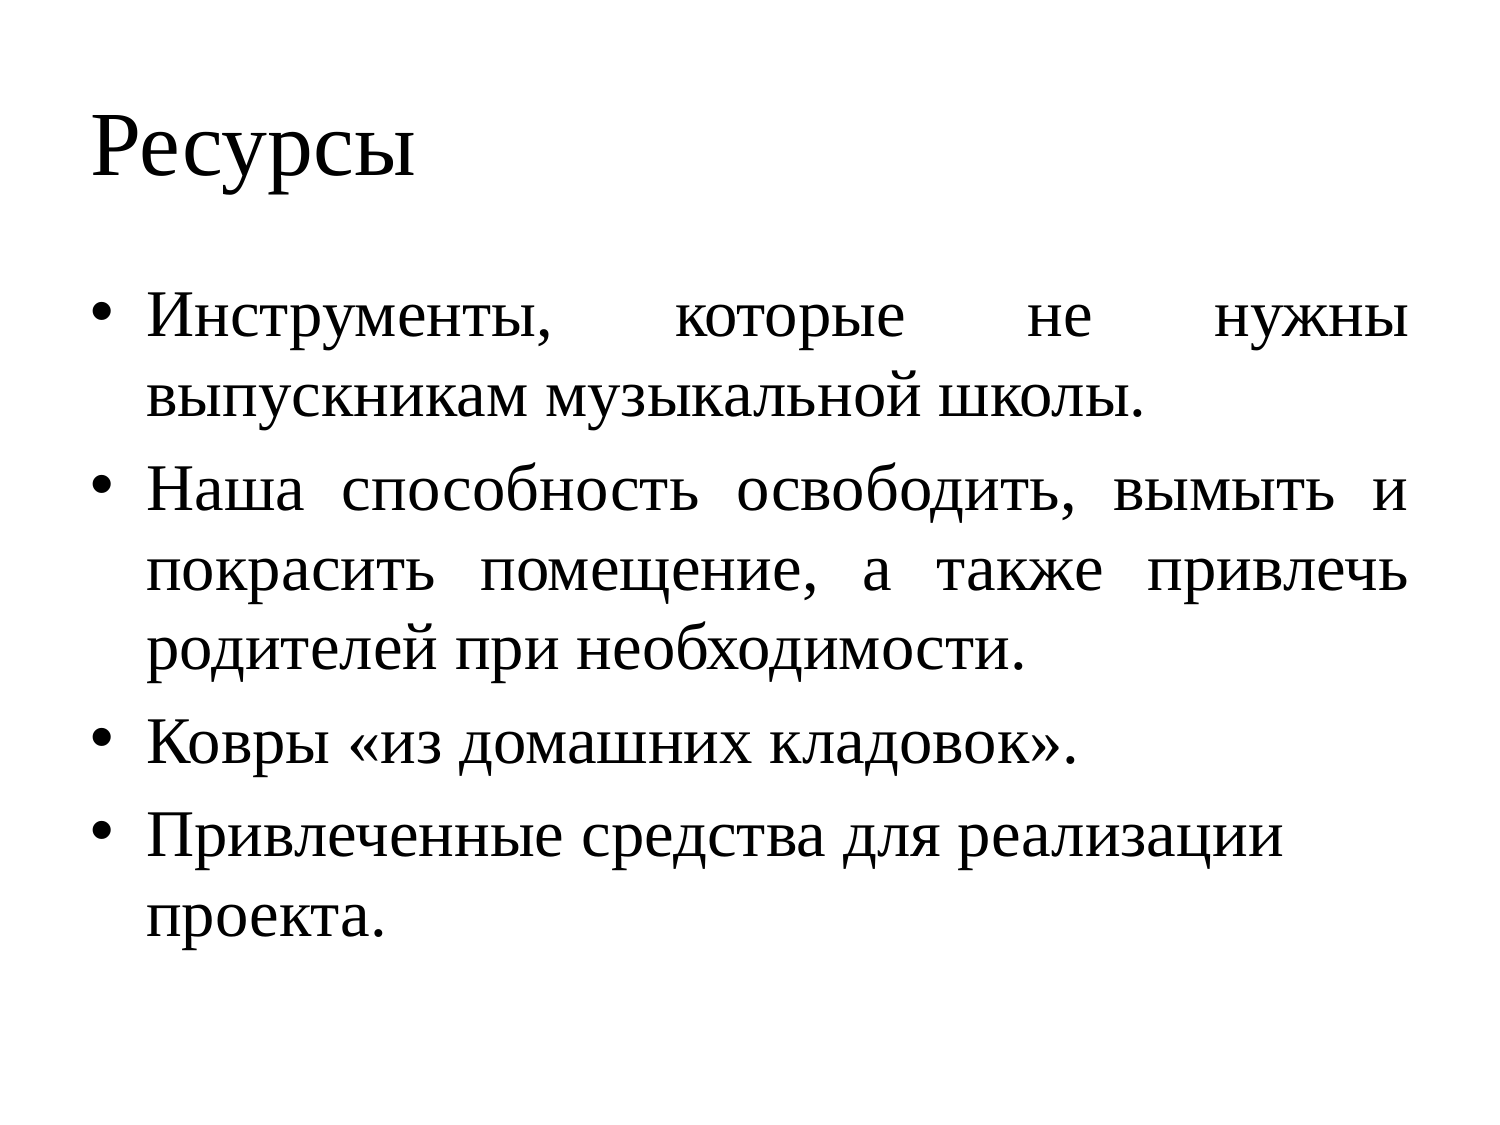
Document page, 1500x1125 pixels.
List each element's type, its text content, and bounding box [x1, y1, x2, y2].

title Ресурсы [75, 45, 1425, 233]
list Инструменты, которые не нужны выпускникам музыкальной школы. Наша способность освободить, вымыть и покрасить помещение, а также привлечь родителей при необходимости. Ковры «из домашних кладовок». Привлеченные средства для реализации проекта. [75, 262, 1425, 1005]
